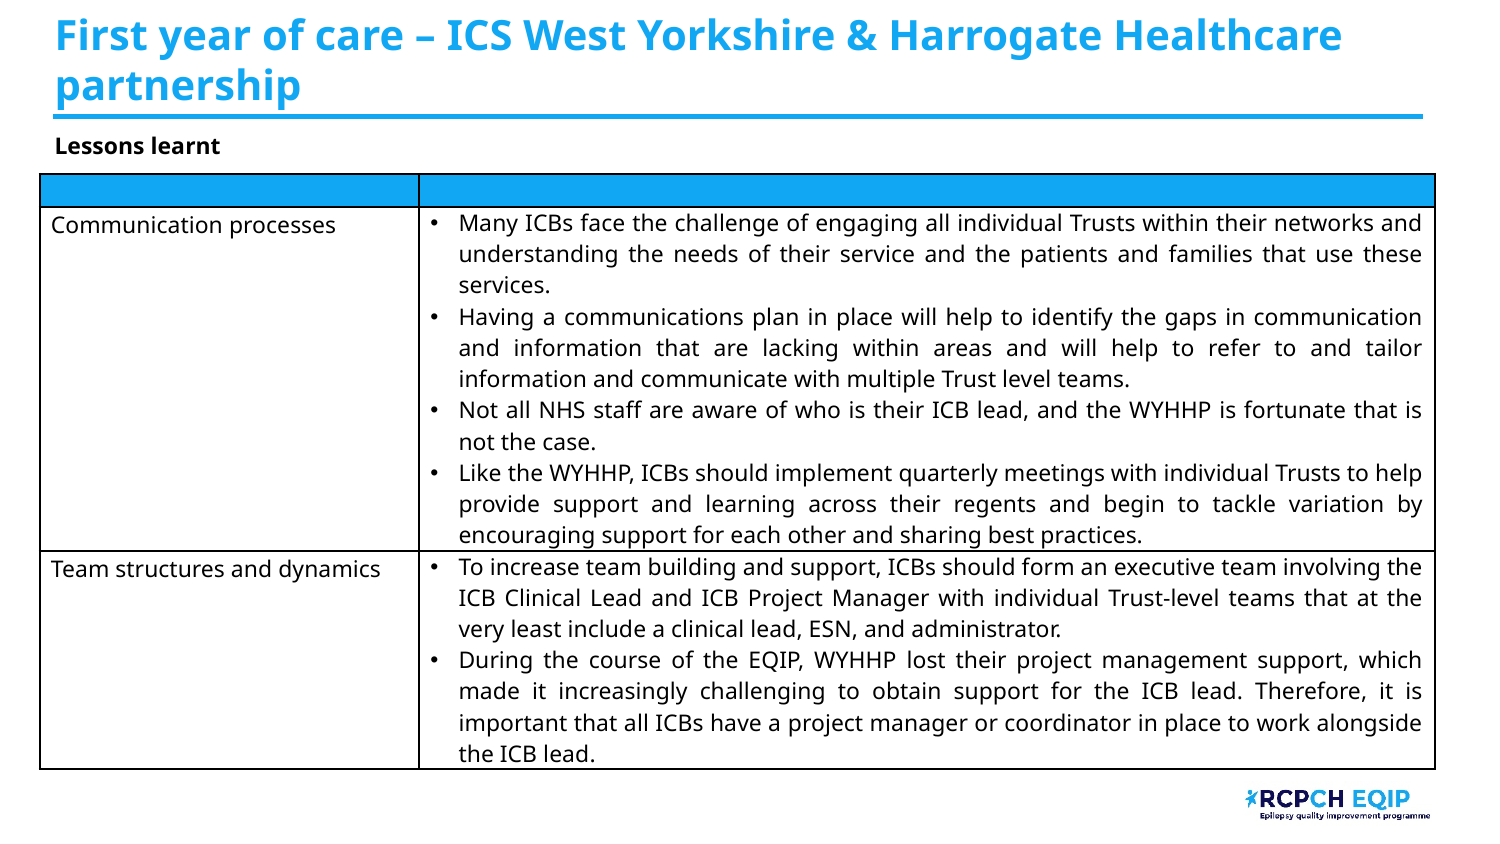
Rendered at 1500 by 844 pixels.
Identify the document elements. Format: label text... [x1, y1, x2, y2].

text_box First year of care – ICS West Yorkshire & Harrogate Healthcare partnership [39, 44, 1390, 123]
table_cell To increase team building and support, ICBs should form an executive team involving the ICB Clinical Lead and ICB Project Manager with individual Trust-level teams that at the very least include a clinical lead, ESN, and administrator. During the course of the EQIP, WYHHP lost their project management support, which made it increasingly challenging to obtain support for the ICB lead. Therefore, it is important that all ICBs have a project manager or coordinator in place to work alongside the ICB lead. [420, 552, 1434, 768]
list Lessons learnt [39, 123, 1390, 173]
table_header [41, 175, 418, 206]
table_header [420, 175, 1434, 206]
picture [1234, 781, 1473, 826]
table_cell Team structures and dynamics [41, 552, 418, 768]
table_cell Communication processes [41, 208, 418, 550]
table_cell Many ICBs face the challenge of engaging all individual Trusts within their networks and understanding the needs of their service and the patients and families that use these services. Having a communications plan in place will help to identify the gaps in communication and information that are lacking within areas and will help to refer to and tailor information and communicate with multiple Trust level teams. Not all NHS staff are aware of who is their ICB lead, and the WYHHP is fortunate that is not the case. Like the WYHHP, ICBs should implement quarterly meetings with individual Trusts to help provide support and learning across their regents and begin to tackle variation by encouraging support for each other and sharing best practices. [420, 208, 1434, 550]
